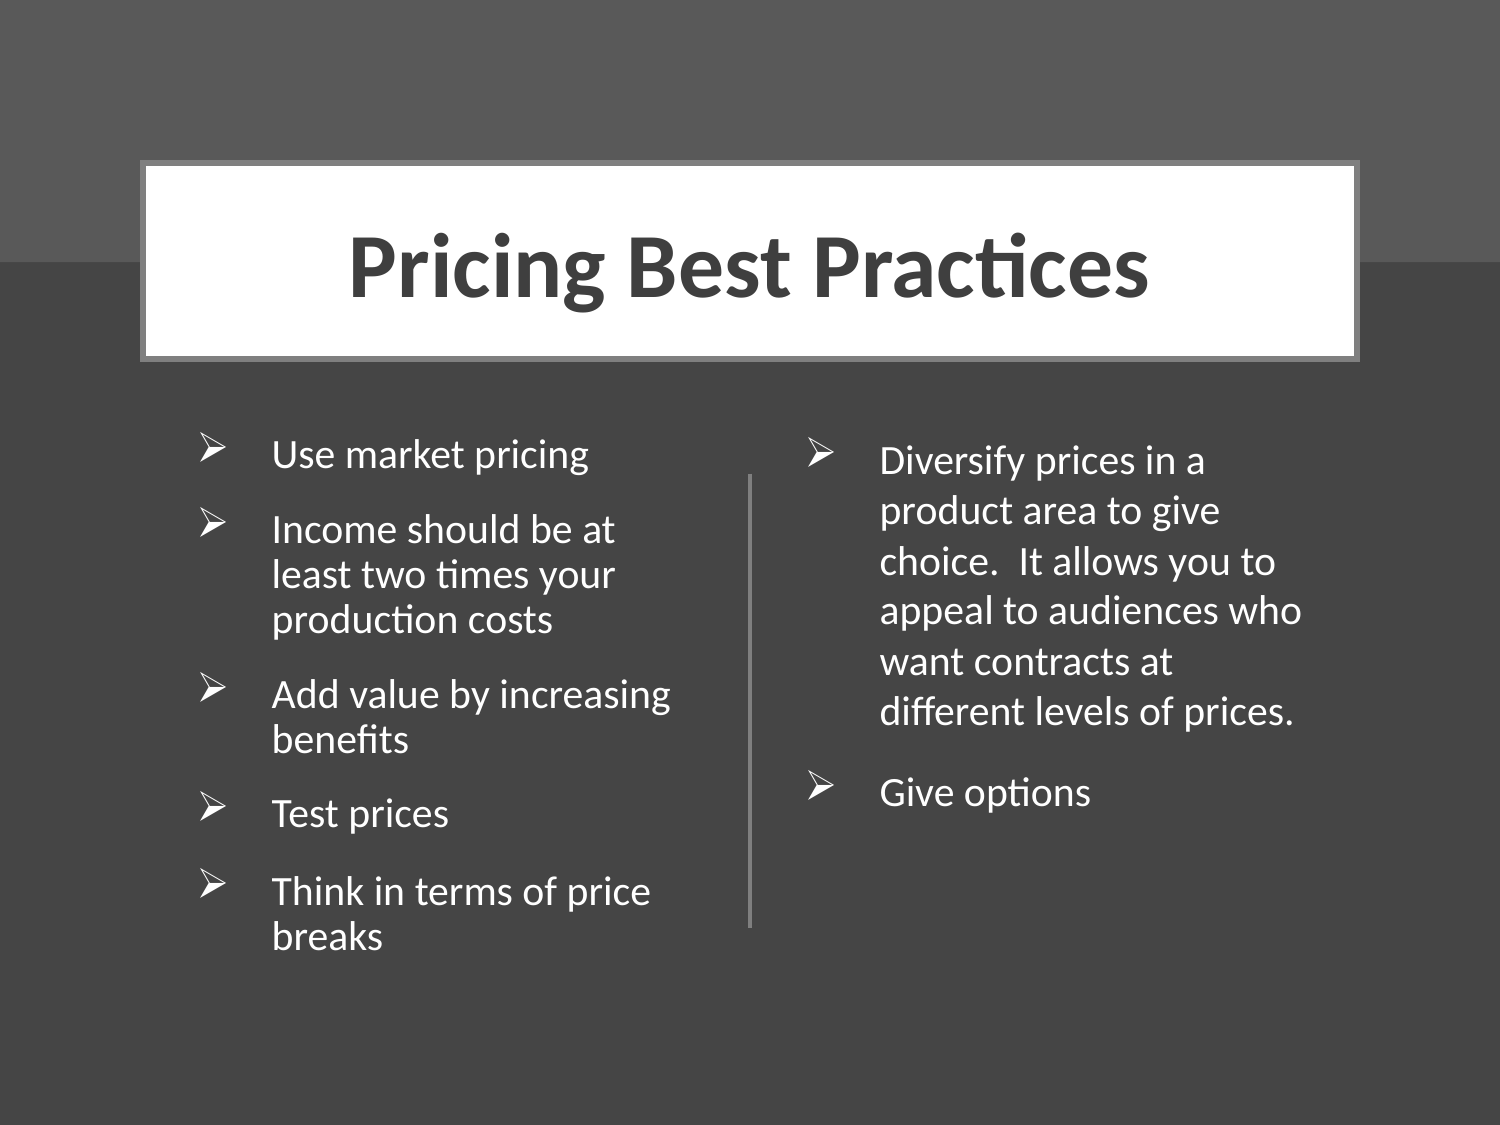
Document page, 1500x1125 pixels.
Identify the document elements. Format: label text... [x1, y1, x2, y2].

list Diversify prices in a product area to give choice. It allows you to appeal to audiences who want contracts at different levels of prices. Give options [789, 425, 1318, 1059]
list Use market pricing Income should be at least two times your production costs Add value by increasing benefits Test prices Think in terms of price breaks [181, 425, 711, 1059]
title Pricing Best Practices [142, 163, 1358, 360]
text_box [0, 0, 1500, 264]
